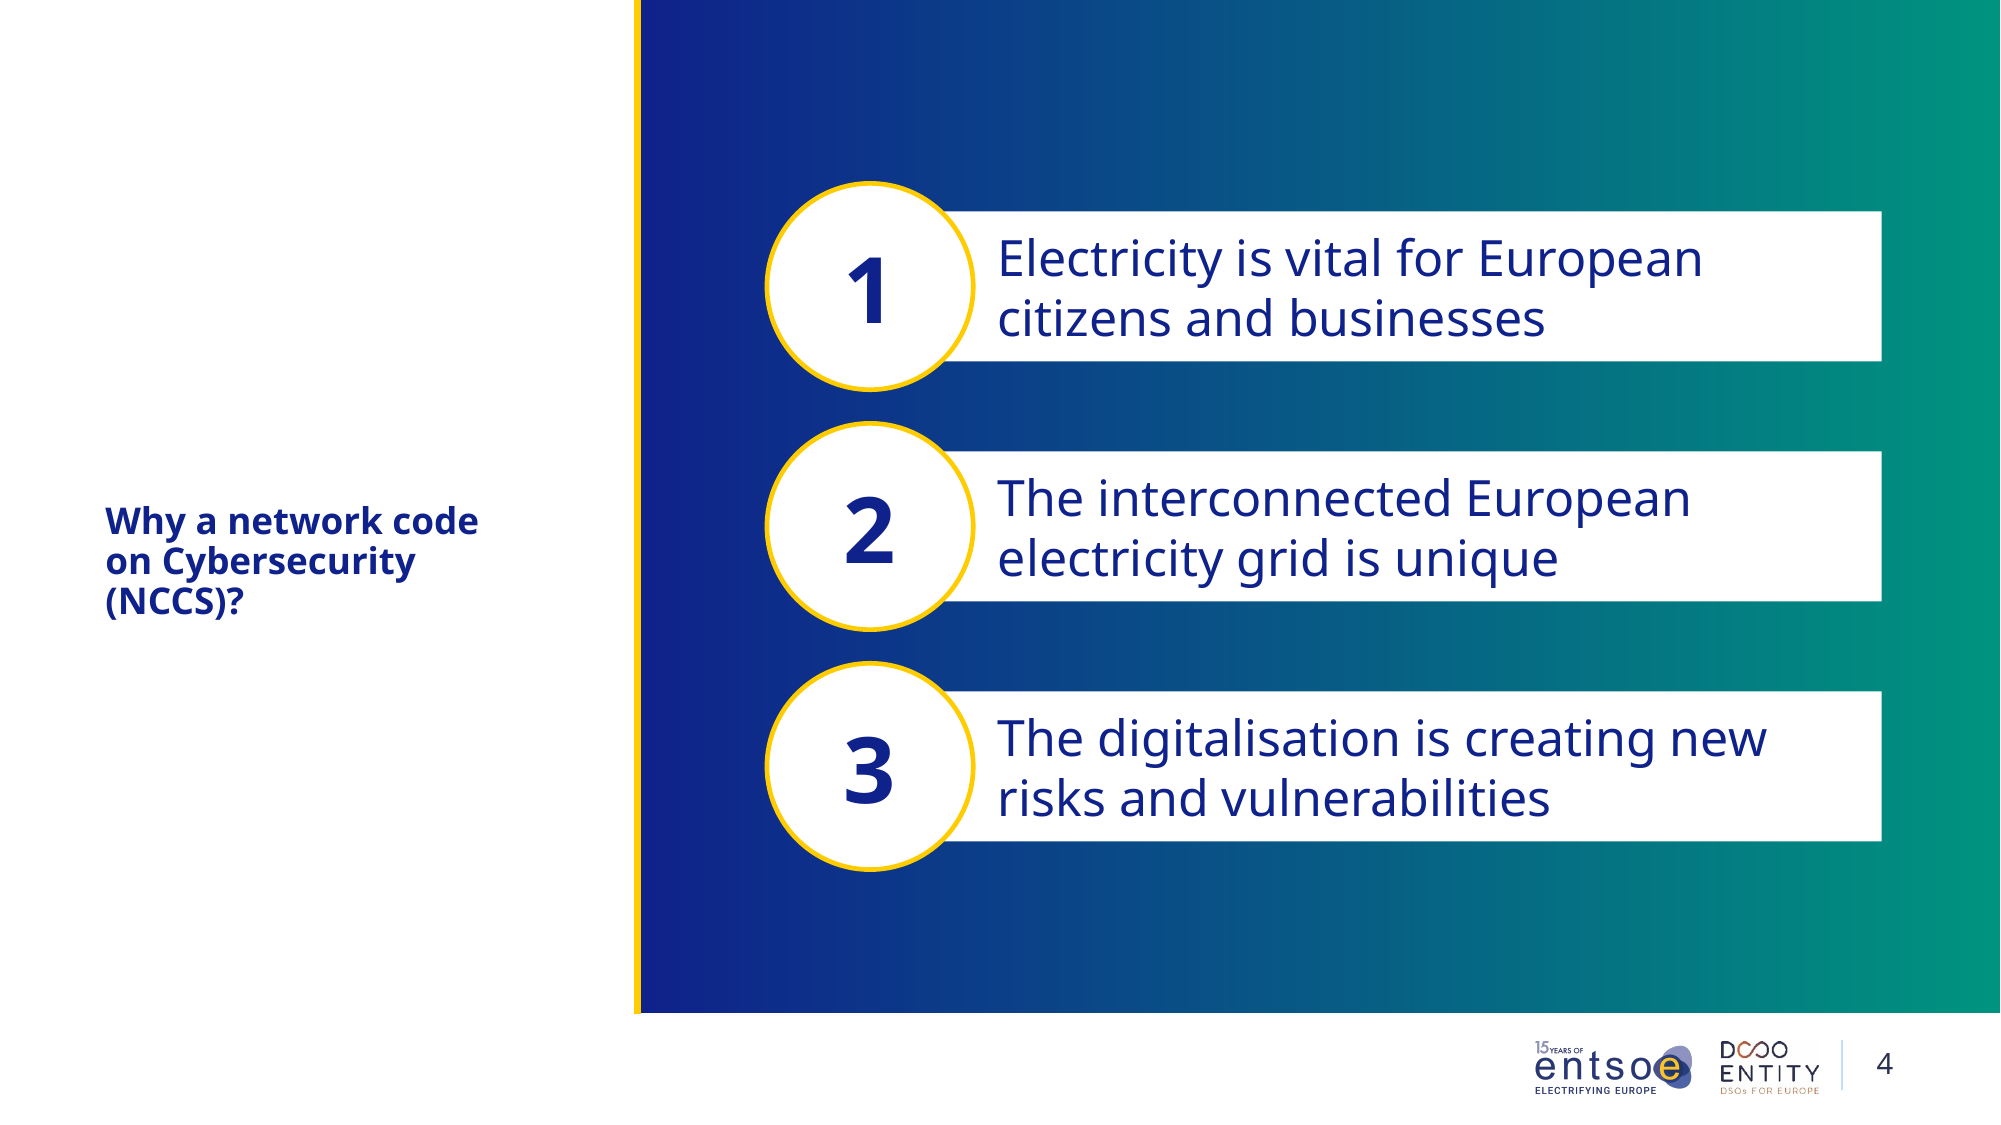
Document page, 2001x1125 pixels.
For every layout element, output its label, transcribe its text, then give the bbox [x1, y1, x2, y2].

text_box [766, 182, 1883, 391]
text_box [766, 422, 1883, 631]
picture [1535, 1041, 1692, 1094]
title Why a network code on Cybersecurity (NCCS)? [90, 495, 532, 630]
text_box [766, 662, 1883, 871]
picture [1721, 1041, 1819, 1094]
slide_number 4 [1842, 1034, 1909, 1095]
